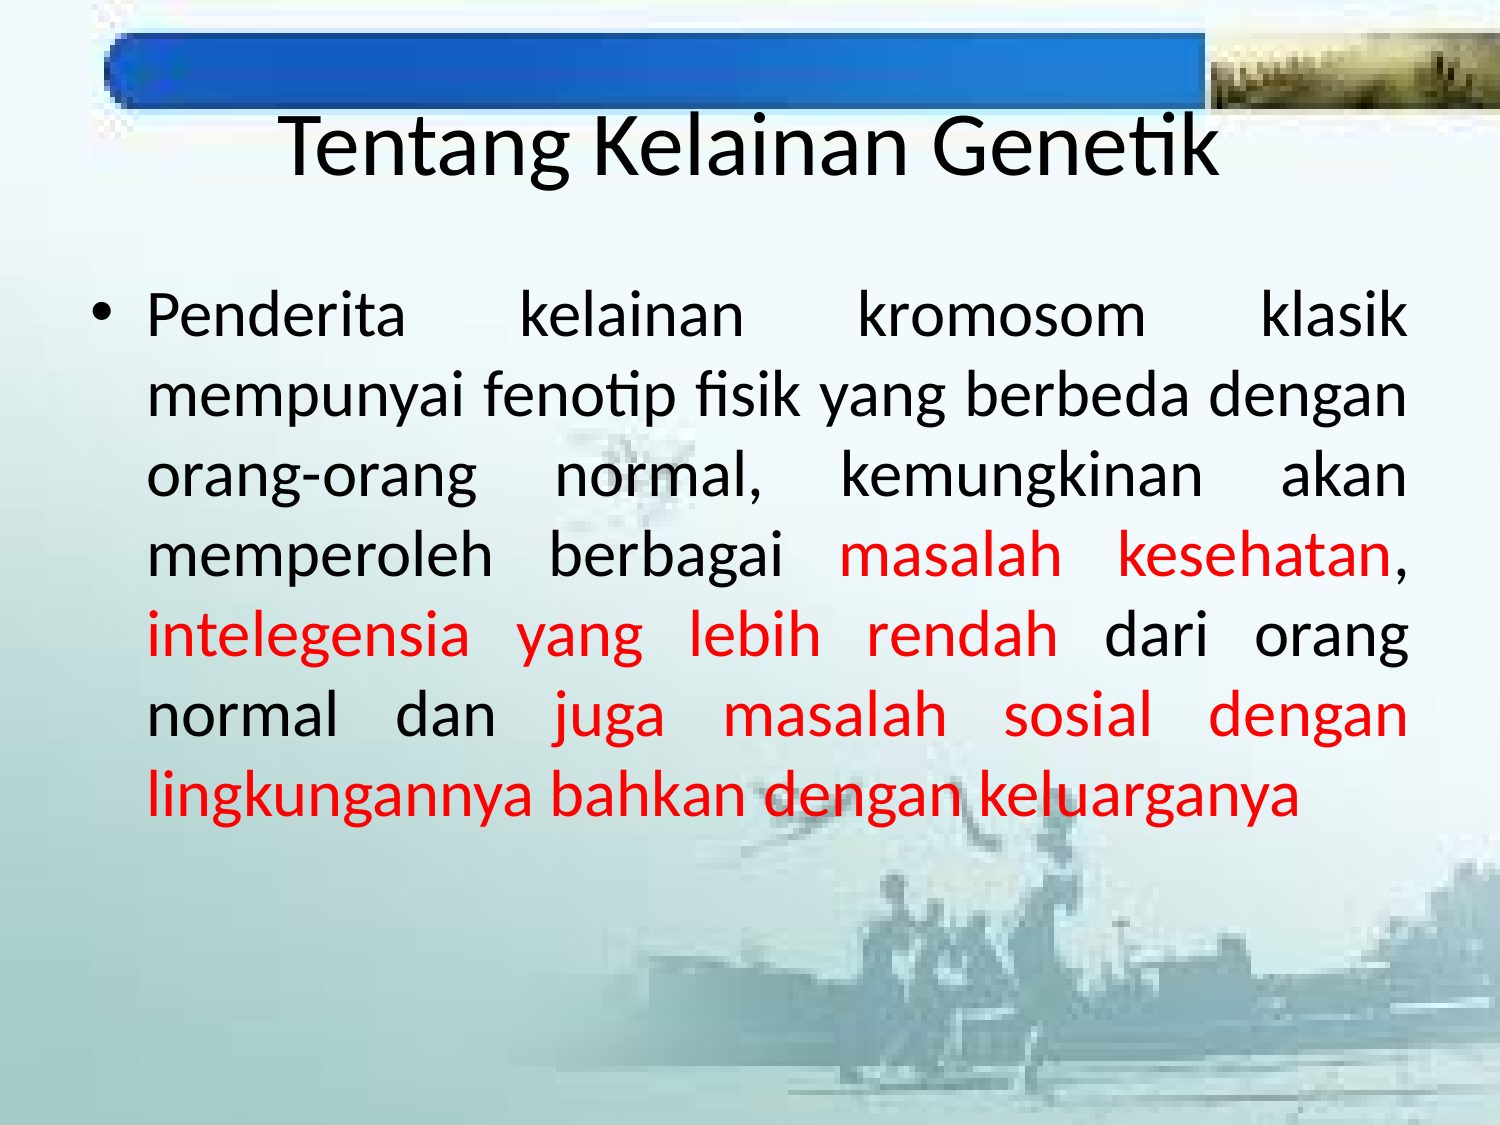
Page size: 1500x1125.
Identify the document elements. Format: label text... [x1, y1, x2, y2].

title Tentang Kelainan Genetik [75, 45, 1425, 233]
list Penderita kelainan kromosom klasik mempunyai fenotip fisik yang berbeda dengan orang-orang normal, kemungkinan akan memperoleh berbagai masalah kesehatan, intelegensia yang lebih rendah dari orang normal dan juga masalah sosial dengan lingkungannya bahkan dengan keluarganya [75, 262, 1425, 1005]
picture [0, 0, 1500, 1125]
